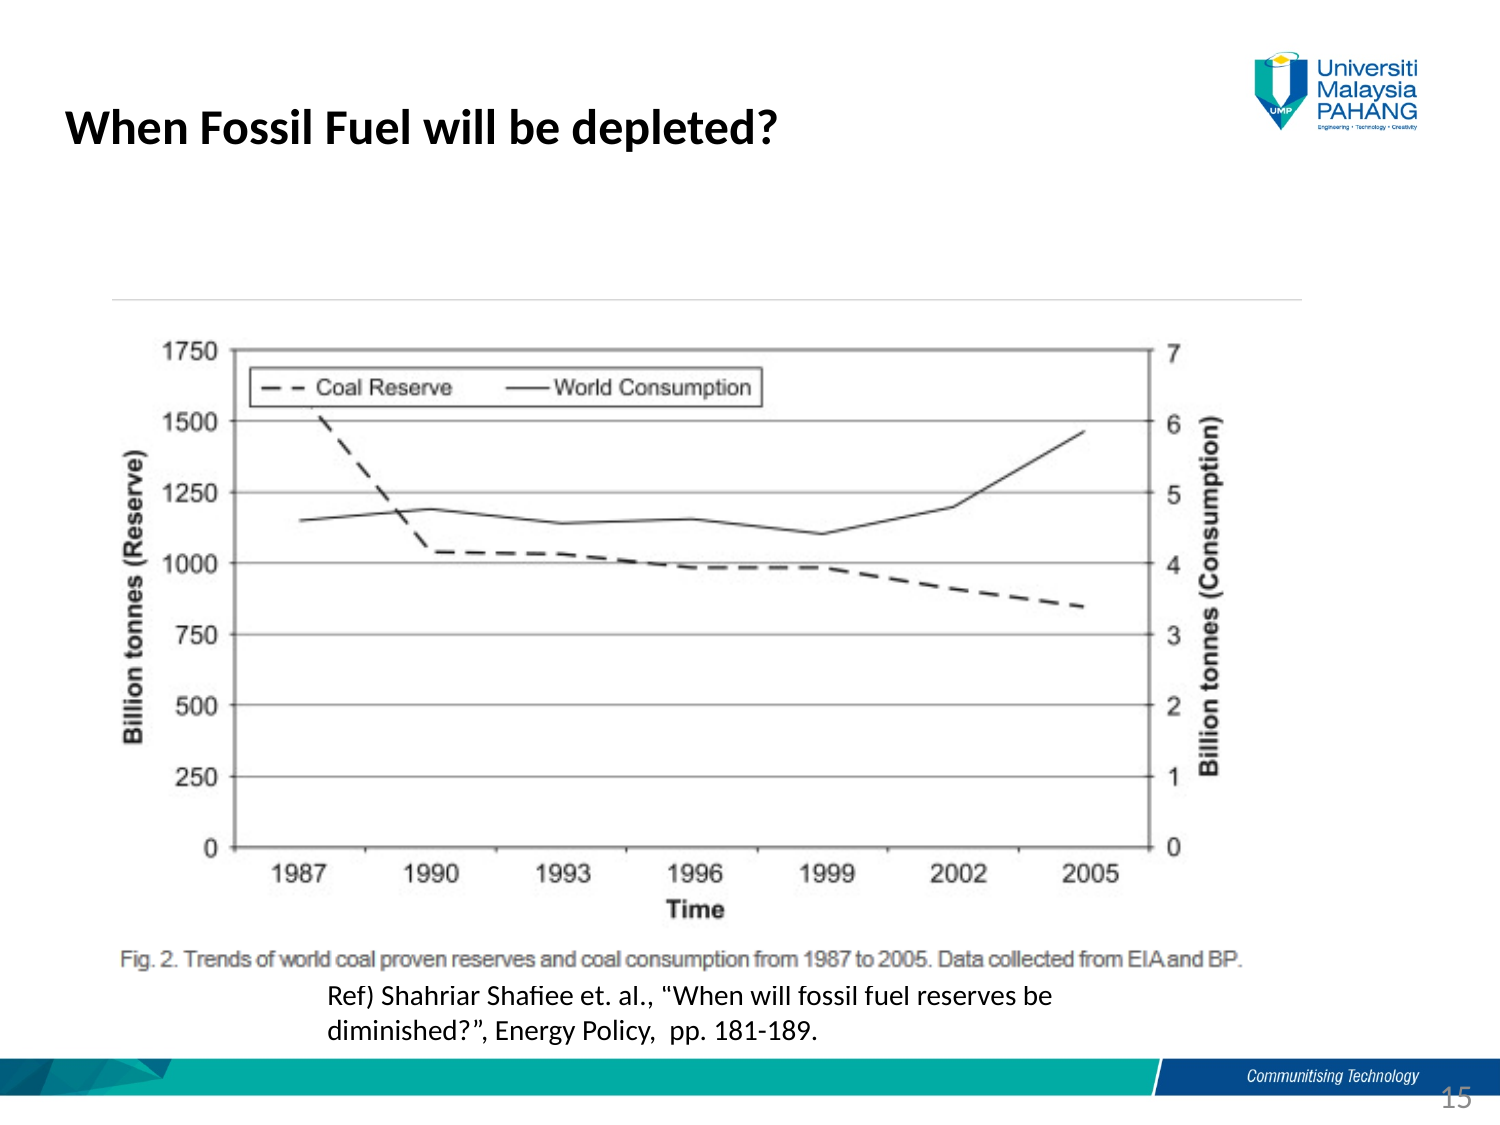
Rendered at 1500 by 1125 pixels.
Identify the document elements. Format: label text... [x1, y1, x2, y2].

slide_number 15 [1412, 1065, 1500, 1125]
text_box When Fossil Fuel will be depleted? [50, 87, 1444, 163]
picture [0, 0, 1500, 1125]
text_box Ref) Shahriar Shafiee et. al., “When will fossil fuel reserves be diminished?”, Energy Policy, pp. 181-189. [312, 994, 1225, 1054]
